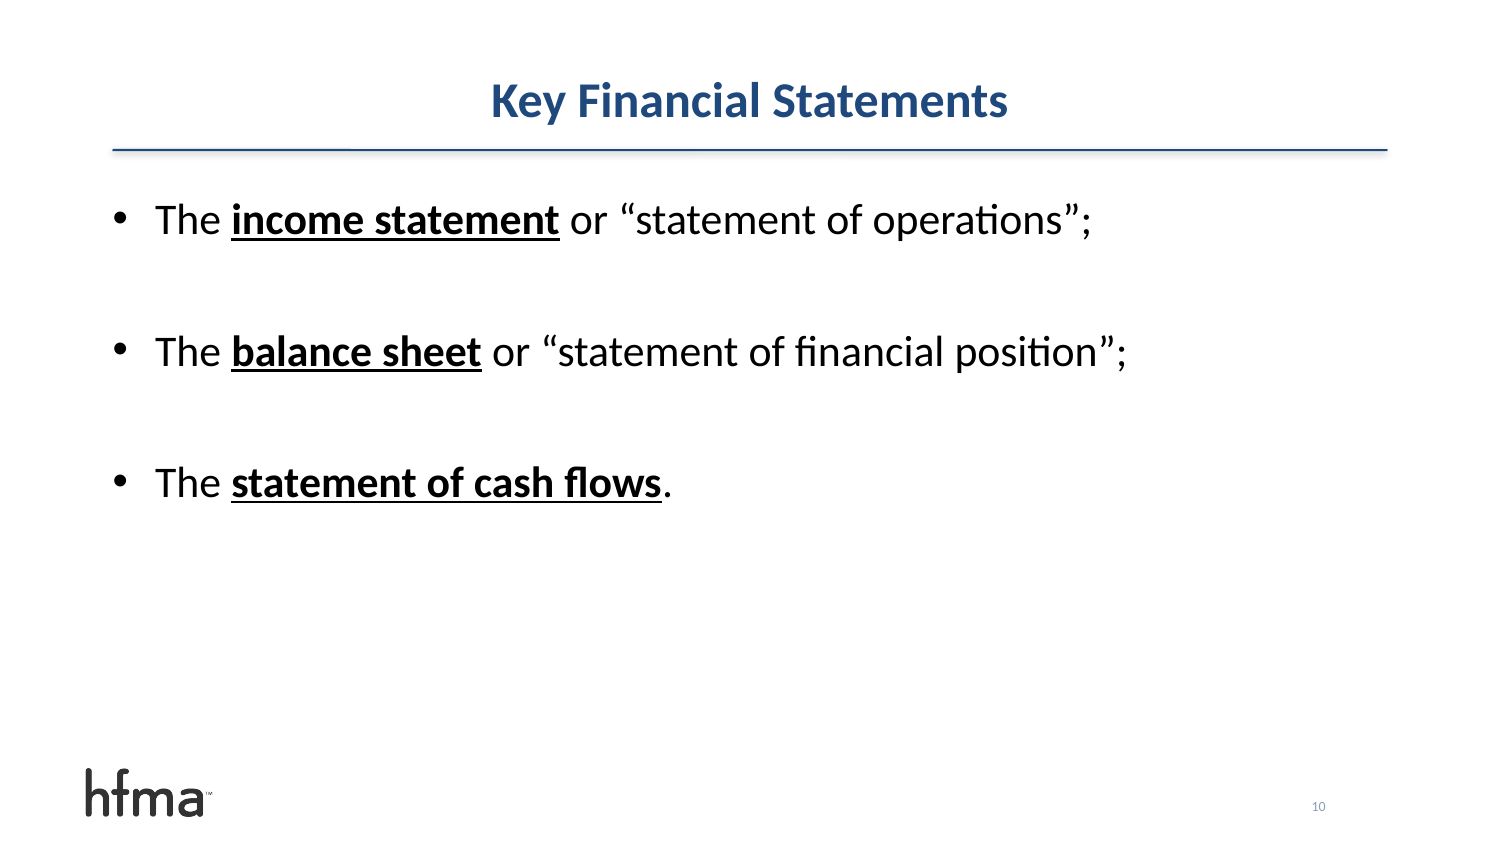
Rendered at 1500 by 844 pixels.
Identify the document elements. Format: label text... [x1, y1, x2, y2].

list The income statement or “statement of operations”; The balance sheet or “statement of financial position”; The statement of cash flows. [112, 196, 1388, 713]
title Key Financial Statements [112, 0, 1388, 150]
slide_number 10 [1162, 783, 1475, 828]
picture [75, 757, 221, 828]
